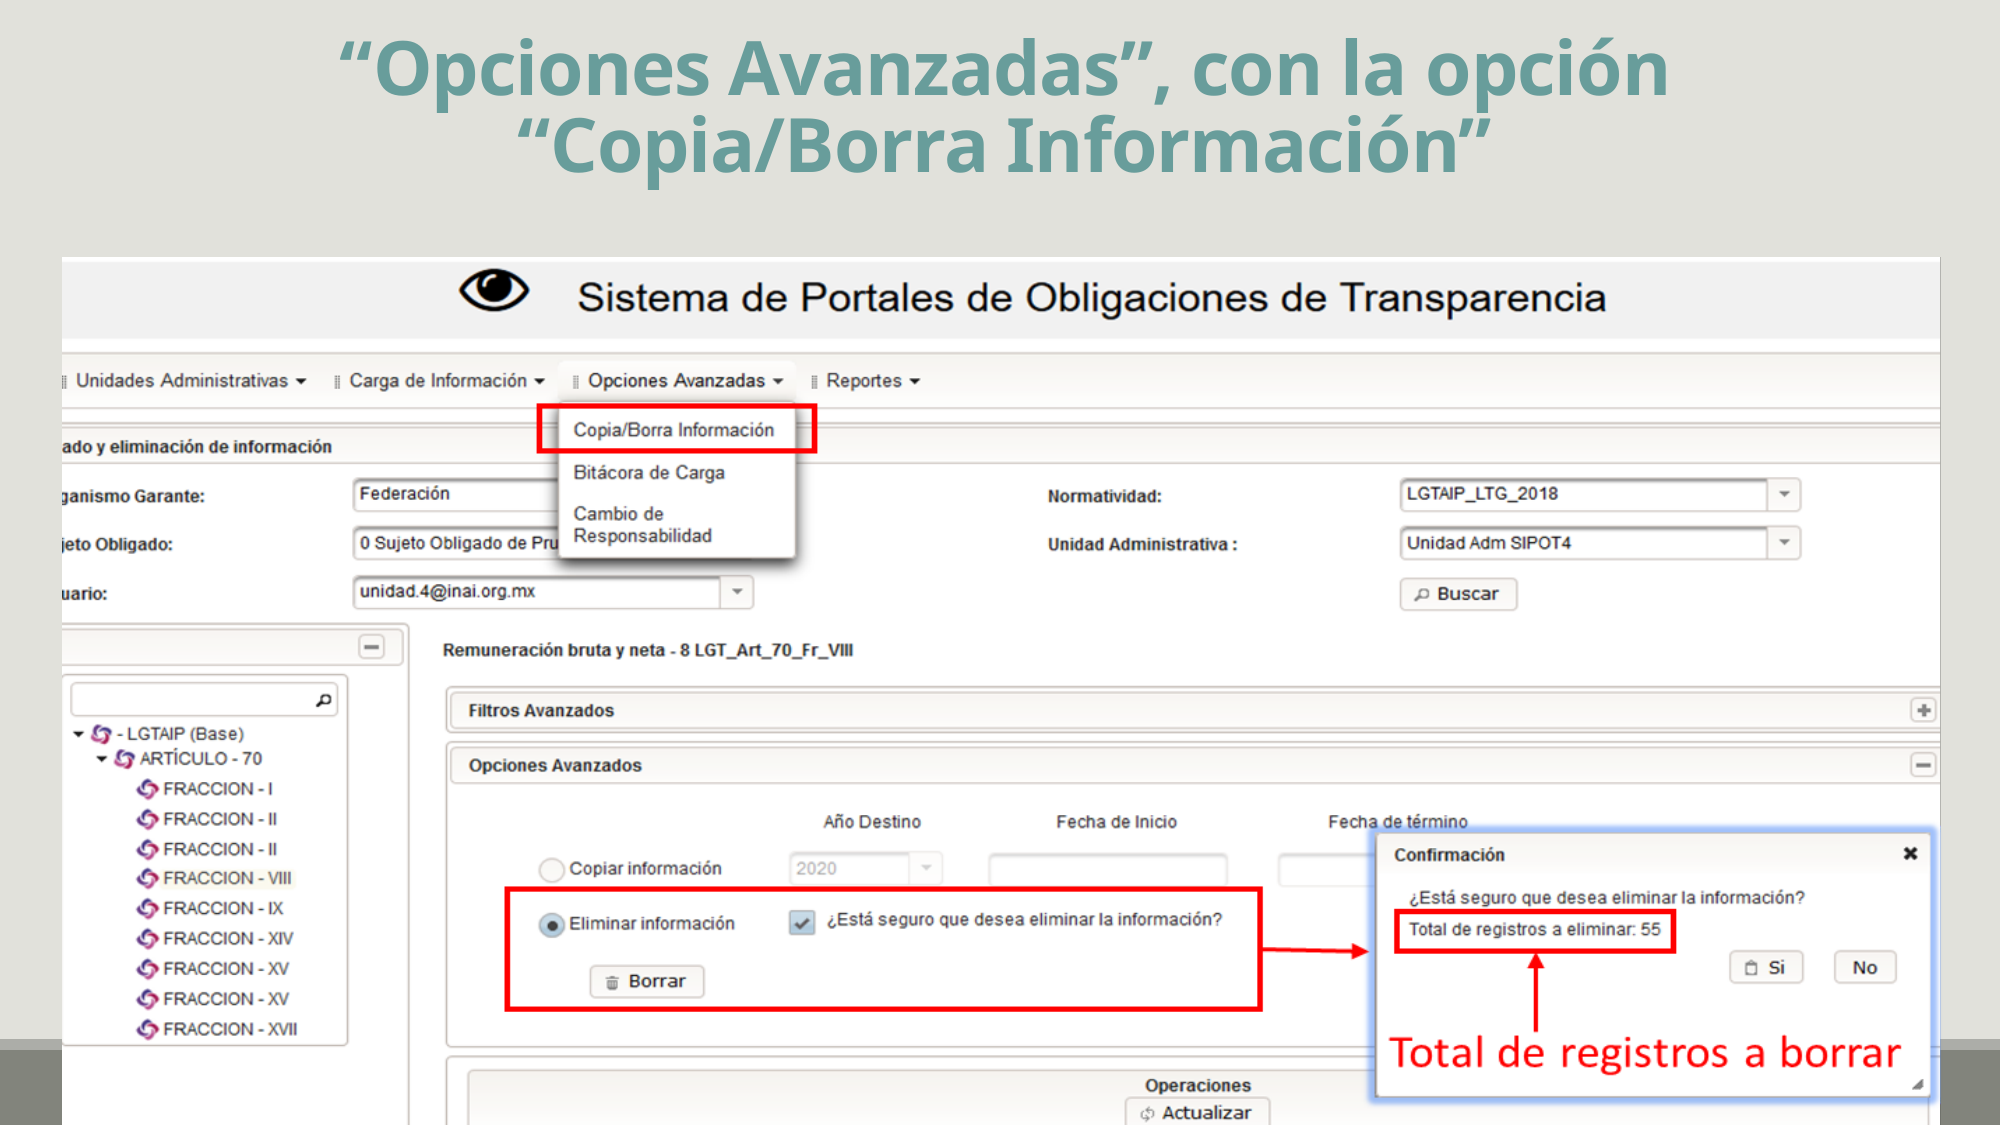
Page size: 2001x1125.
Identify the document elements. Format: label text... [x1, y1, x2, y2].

title “Opciones Avanzadas”, con la opción “Copia/Borra Información” [180, 47, 1830, 252]
picture [61, 256, 1946, 1125]
